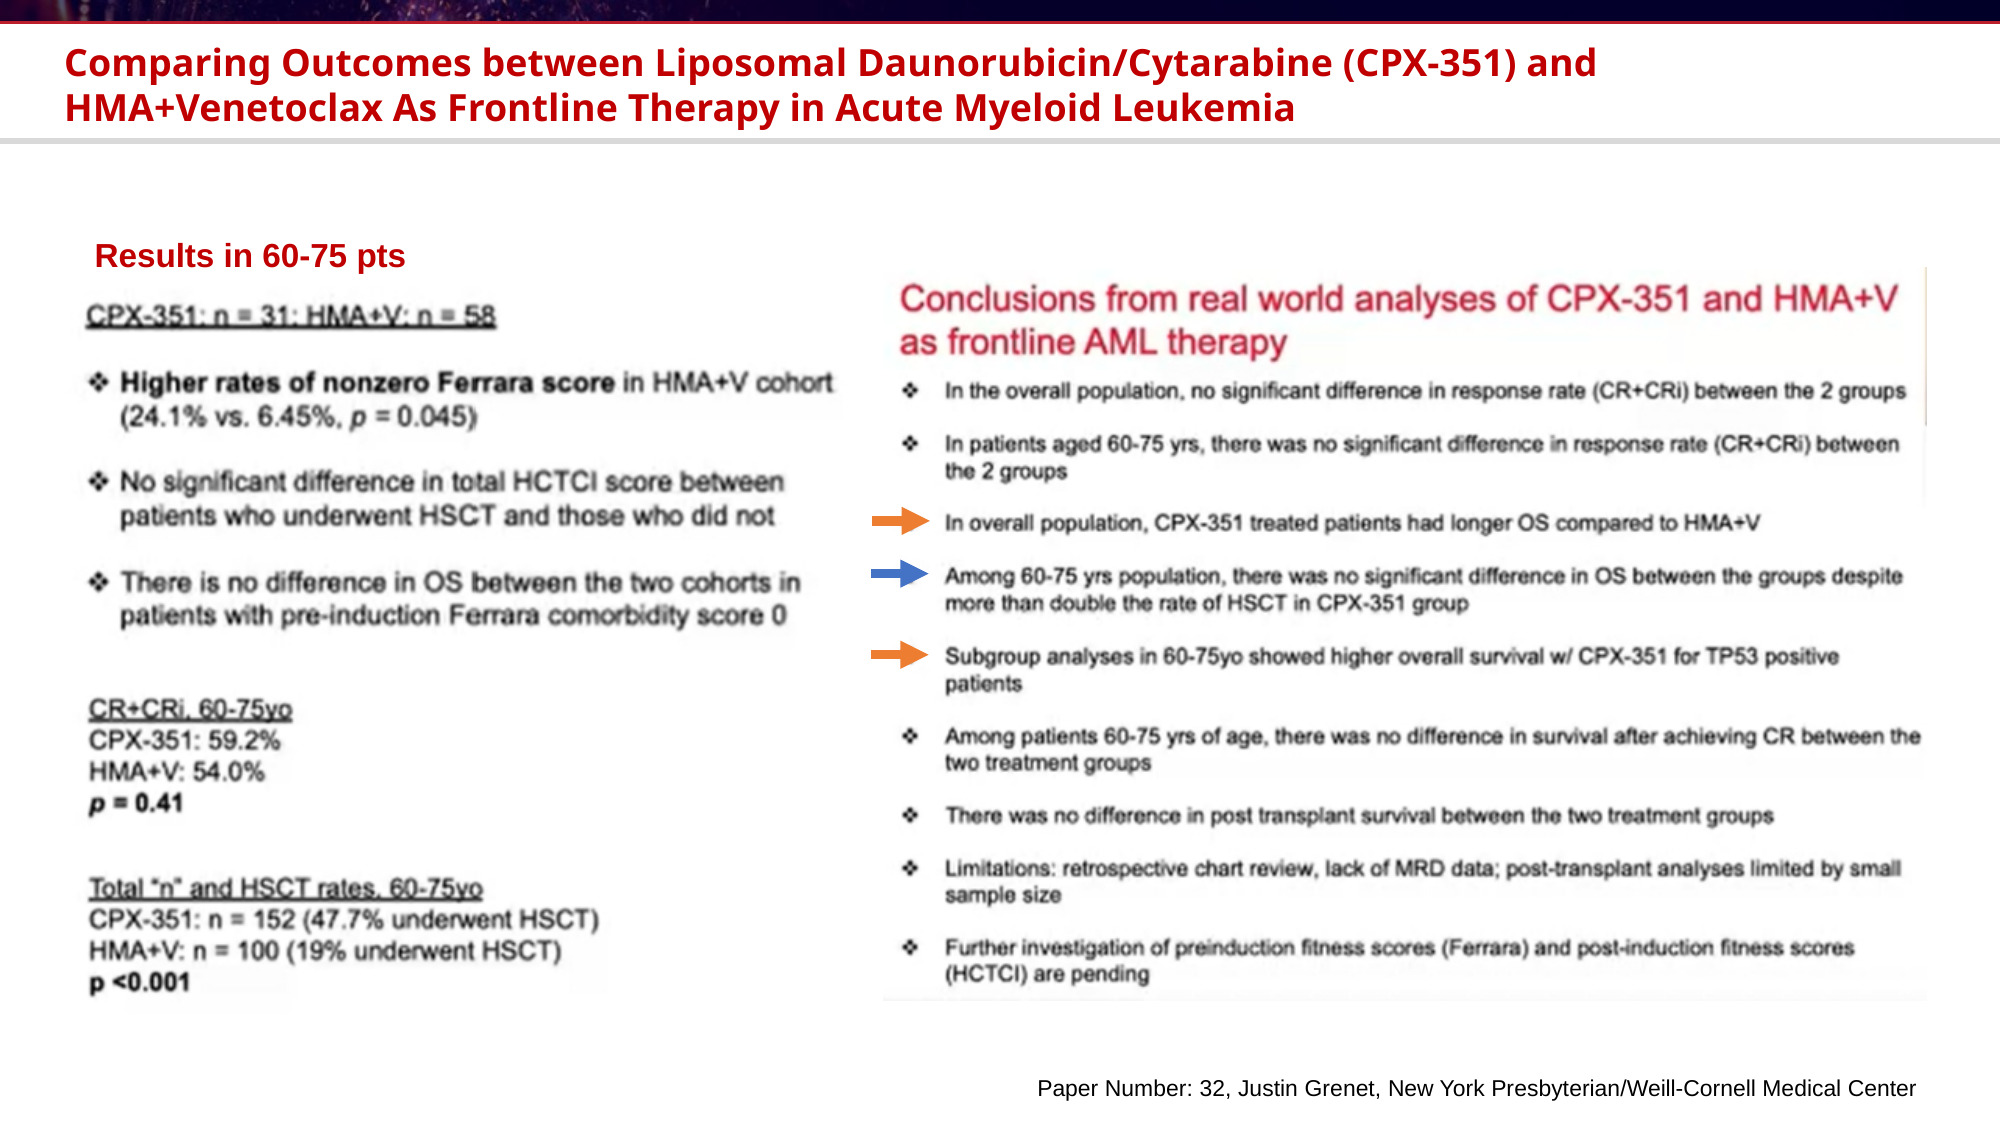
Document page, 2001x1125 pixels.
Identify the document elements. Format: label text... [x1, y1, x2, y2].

picture [0, 0, 2000, 21]
picture [64, 680, 612, 1016]
picture [883, 267, 1927, 1001]
picture [64, 274, 882, 673]
text_box Results in 60-75 pts [73, 209, 422, 274]
list Comparing Outcomes between Liposomal Daunorubicin/Cytarabine (CPX-351) and HMA+Venetoclax As Frontline Therapy in Acute Myeloid Leukemia [64, 28, 1910, 140]
list Paper Number: 32, Justin Grenet, New York Presbyterian/Weill-Cornell Medical Center [115, 1070, 1933, 1109]
